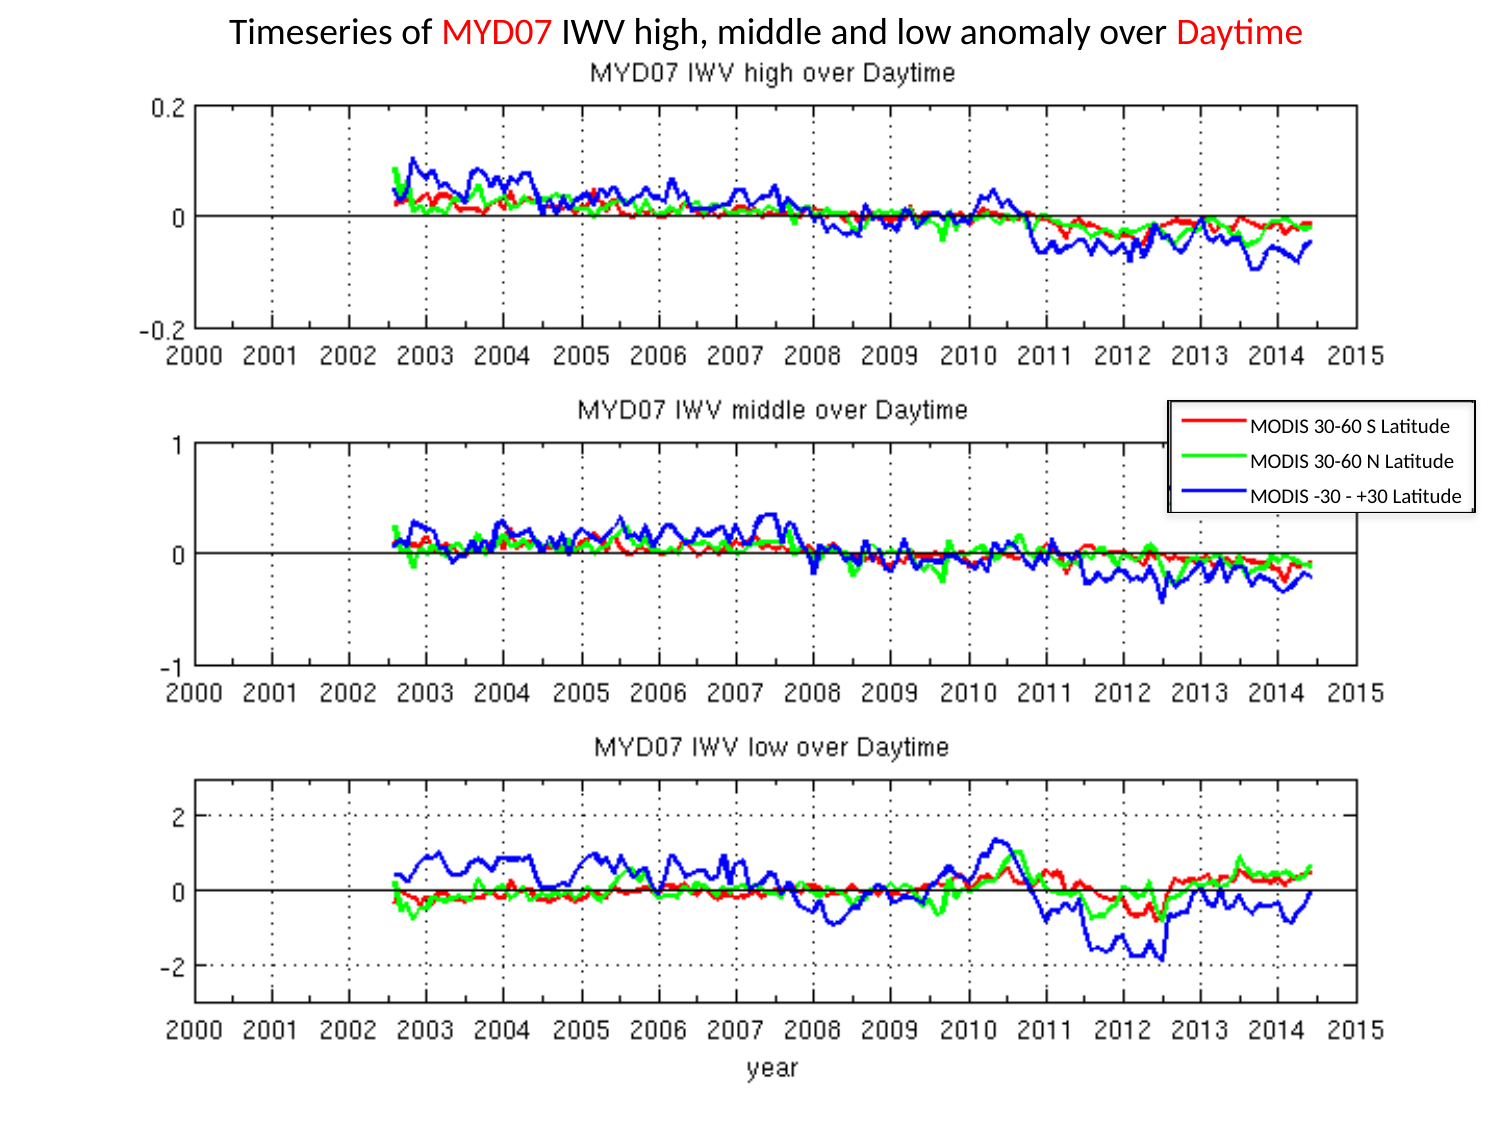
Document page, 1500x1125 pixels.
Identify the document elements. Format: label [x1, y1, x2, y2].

text_box [1167, 400, 1476, 513]
picture [0, 0, 1499, 1125]
